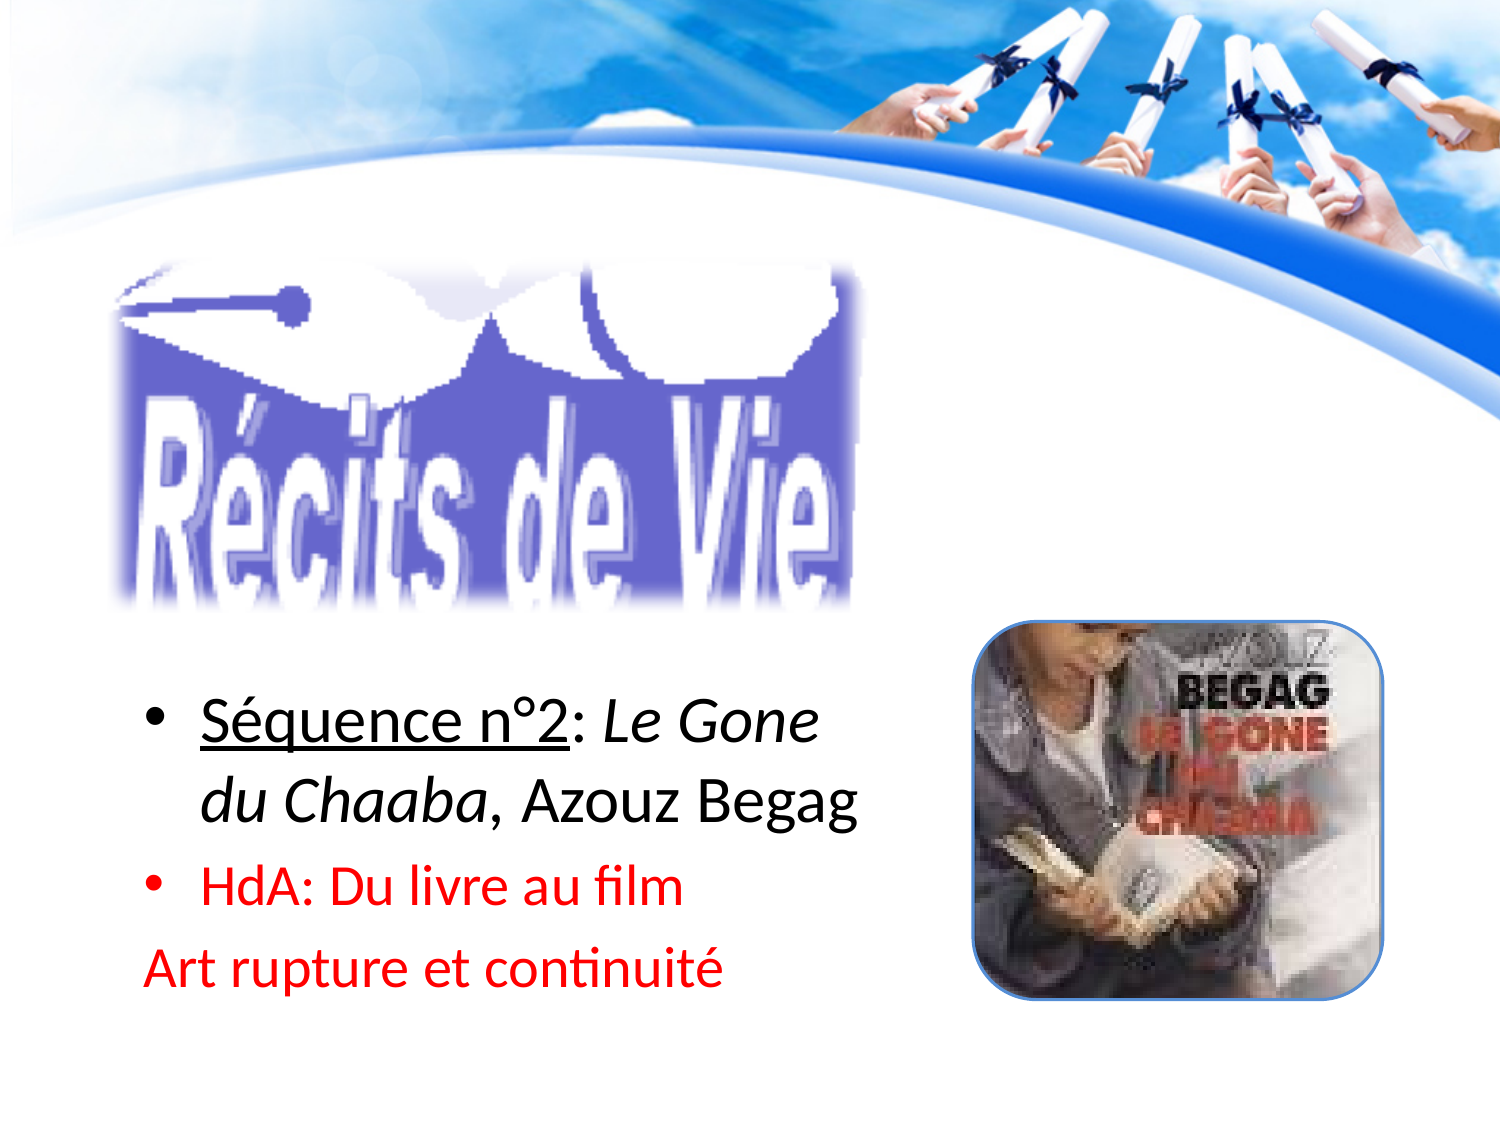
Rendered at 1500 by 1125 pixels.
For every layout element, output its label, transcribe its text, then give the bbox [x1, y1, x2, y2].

list Séquence n°2: Le Gone du Chaaba, Azouz Begag HdA: Du livre au film Art rupture et continuité [128, 667, 914, 997]
picture [0, 0, 1500, 1125]
